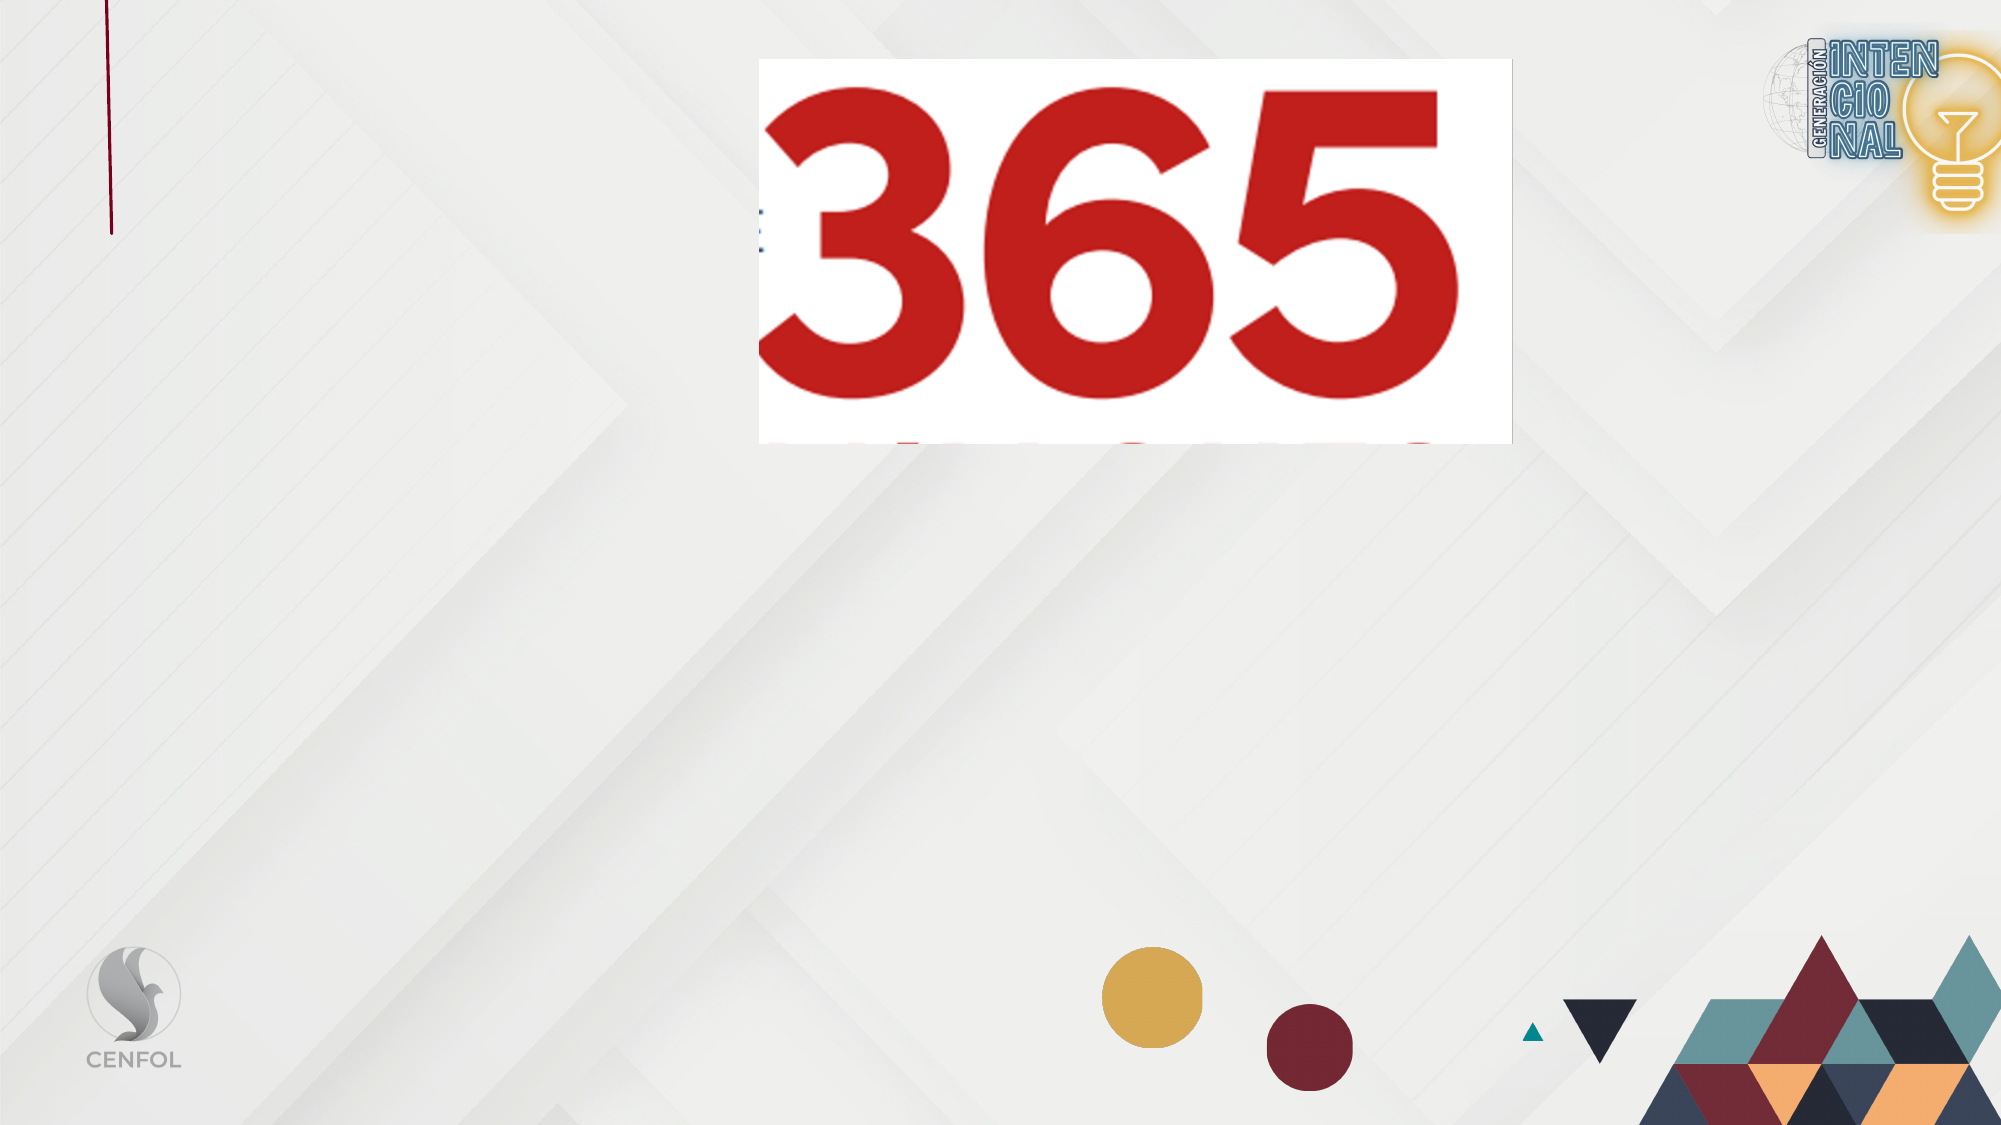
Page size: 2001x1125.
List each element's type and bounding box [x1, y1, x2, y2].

text_box [0, 0, 2000, 1125]
text_box [50, 925, 214, 1083]
